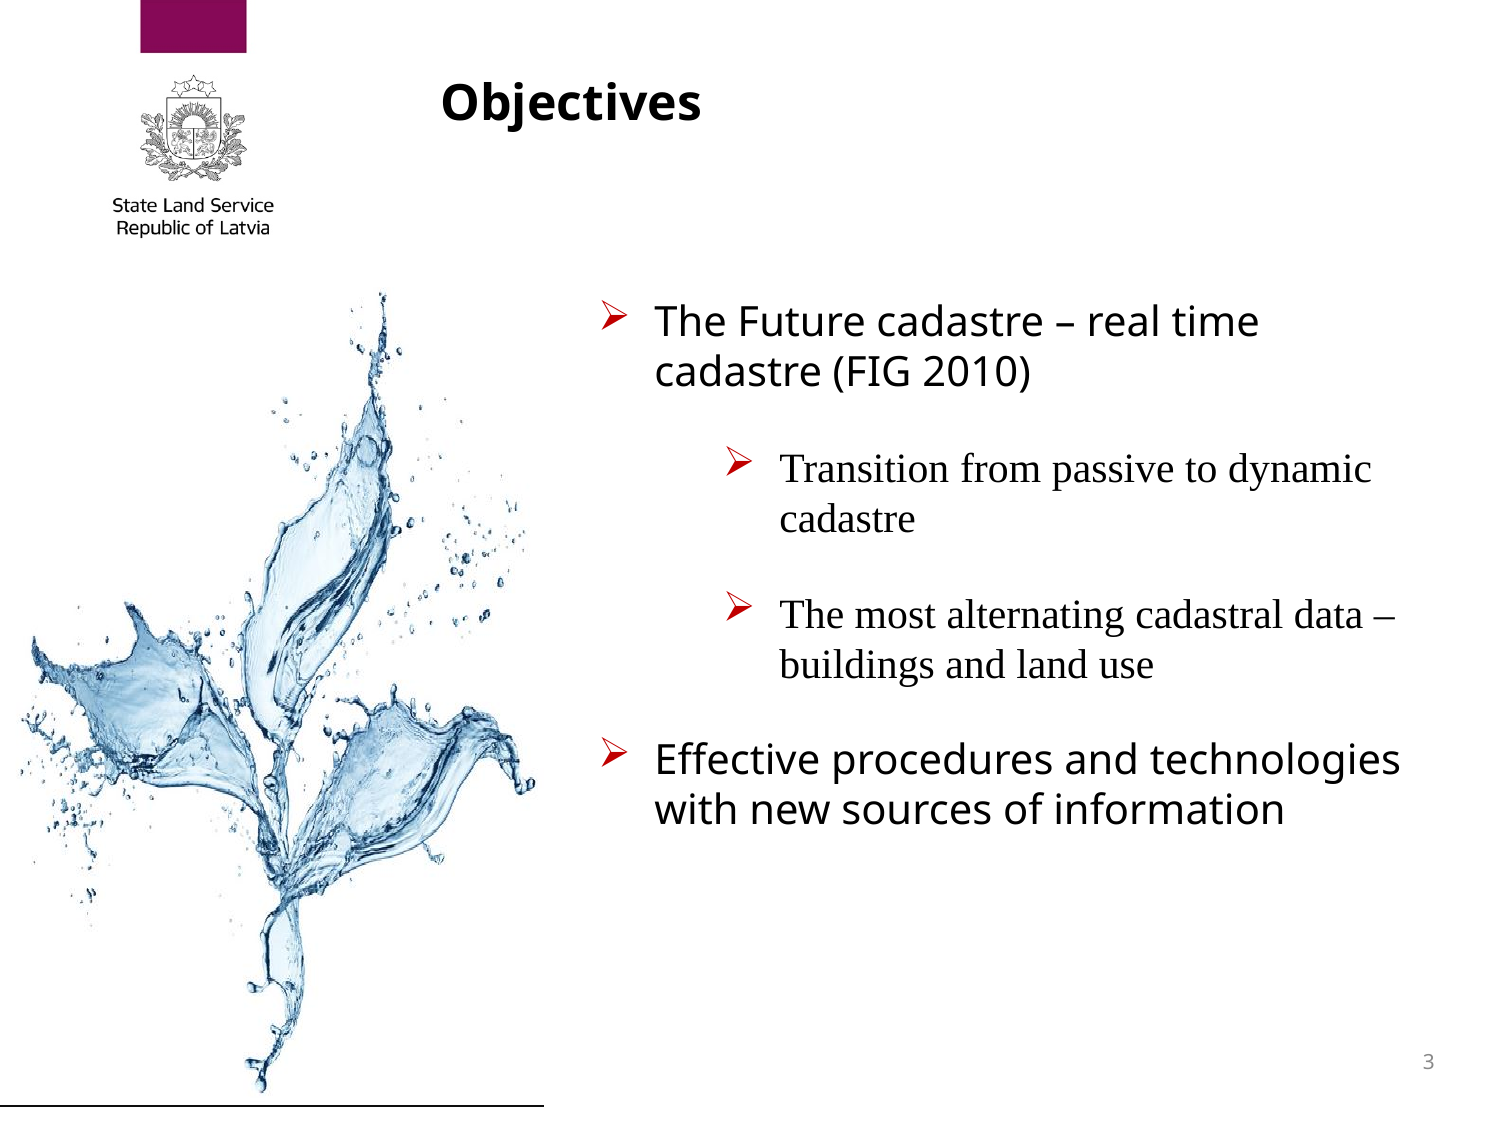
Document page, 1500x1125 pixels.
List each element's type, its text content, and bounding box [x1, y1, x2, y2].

picture [0, 0, 544, 1107]
title Objectives [425, 62, 1425, 233]
list The Future cadastre – real time cadastre (FIG 2010) Transition from passive to dynamic cadastre The most alternating cadastral data – buildings and land use Effective procedures and technologies with new sources of information [582, 287, 1425, 1005]
slide_number 3 [1400, 1037, 1450, 1088]
